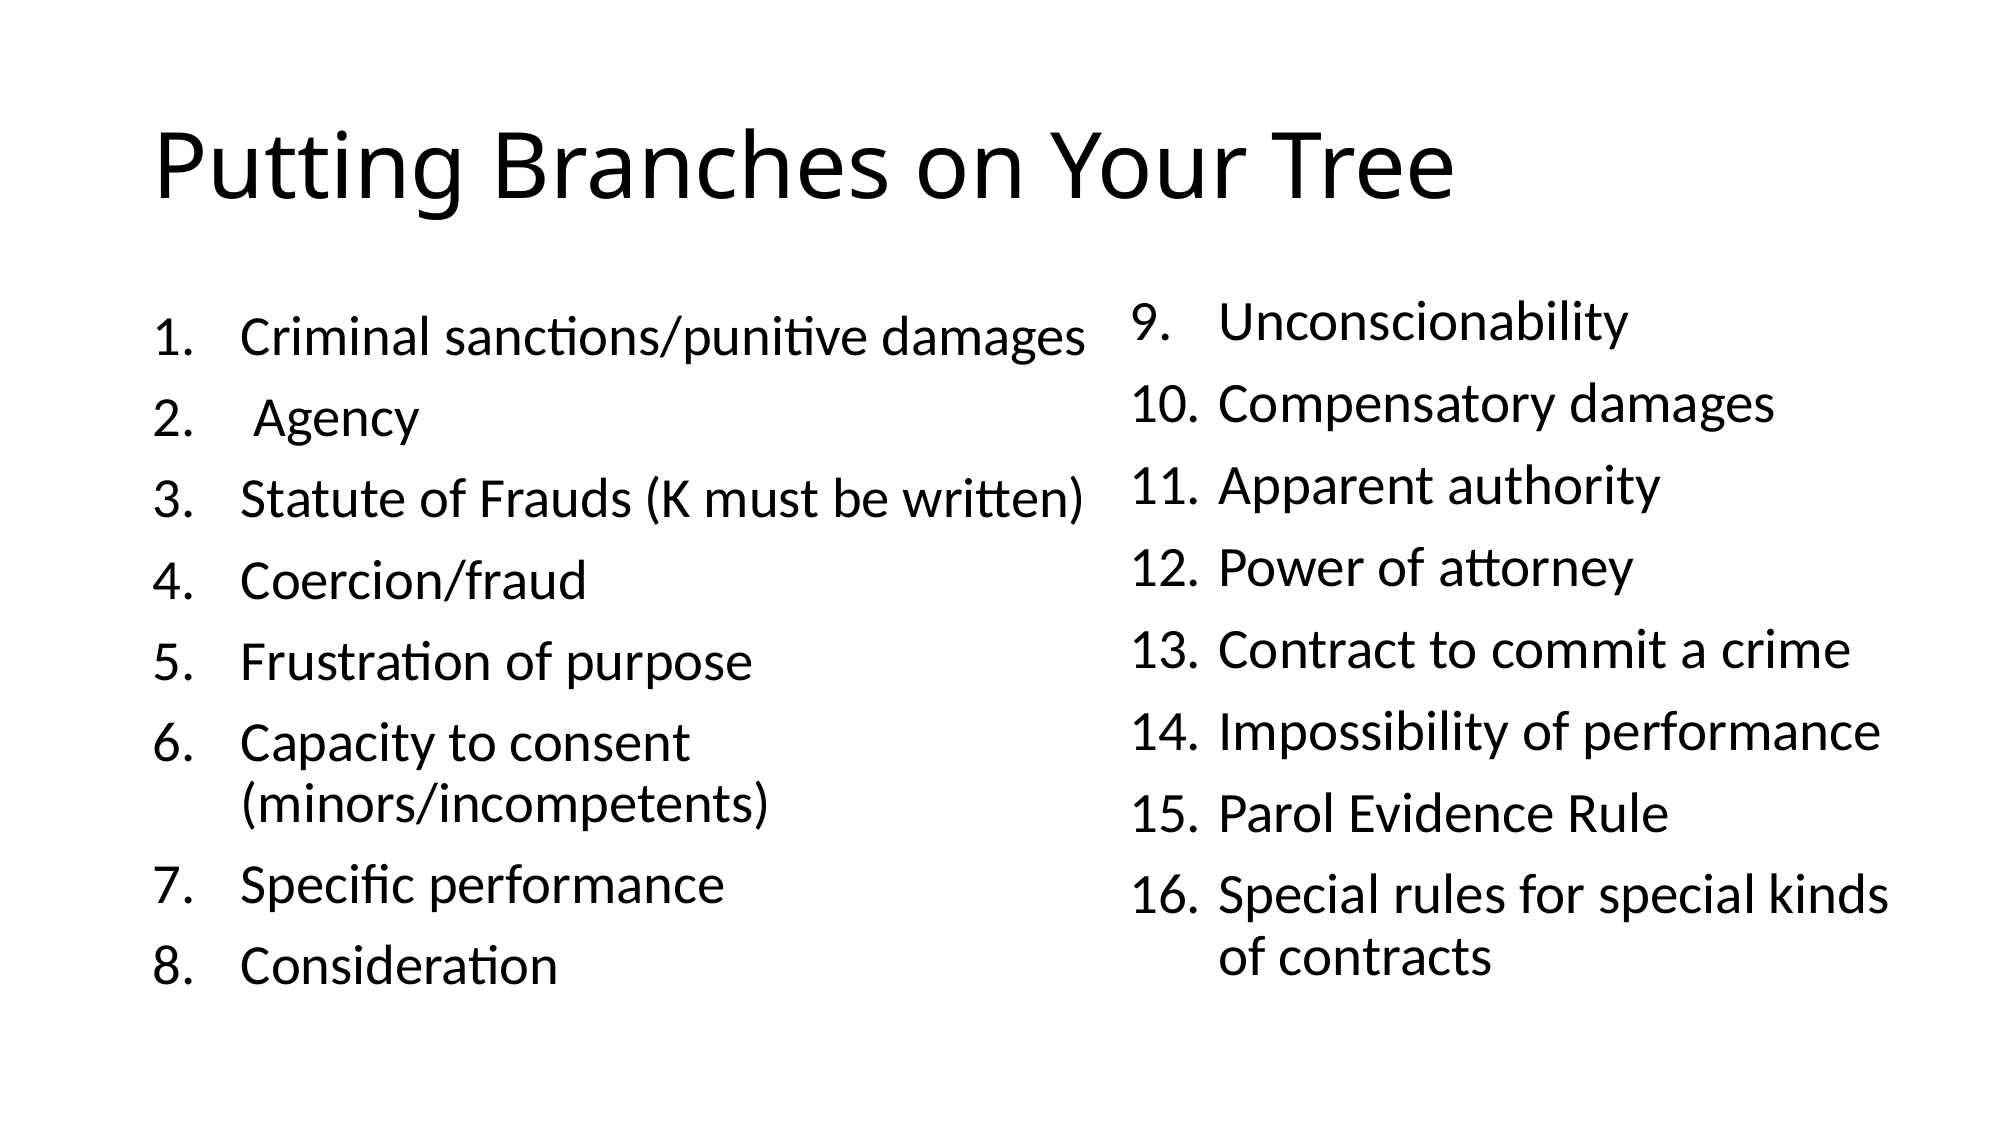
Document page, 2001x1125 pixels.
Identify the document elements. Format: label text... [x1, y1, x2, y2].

list Unconscionability Compensatory damages Apparent authority Power of attorney Contract to commit a crime Impossibility of performance Parol Evidence Rule Special rules for special kinds of contracts [1114, 283, 1965, 998]
list Criminal sanctions/punitive damages Agency Statute of Frauds (K must be written) Coercion/fraud Frustration of purpose Capacity to consent (minors/incompetents) Specific performance Consideration [137, 299, 1115, 1014]
title Putting Branches on Your Tree [137, 59, 1863, 278]
